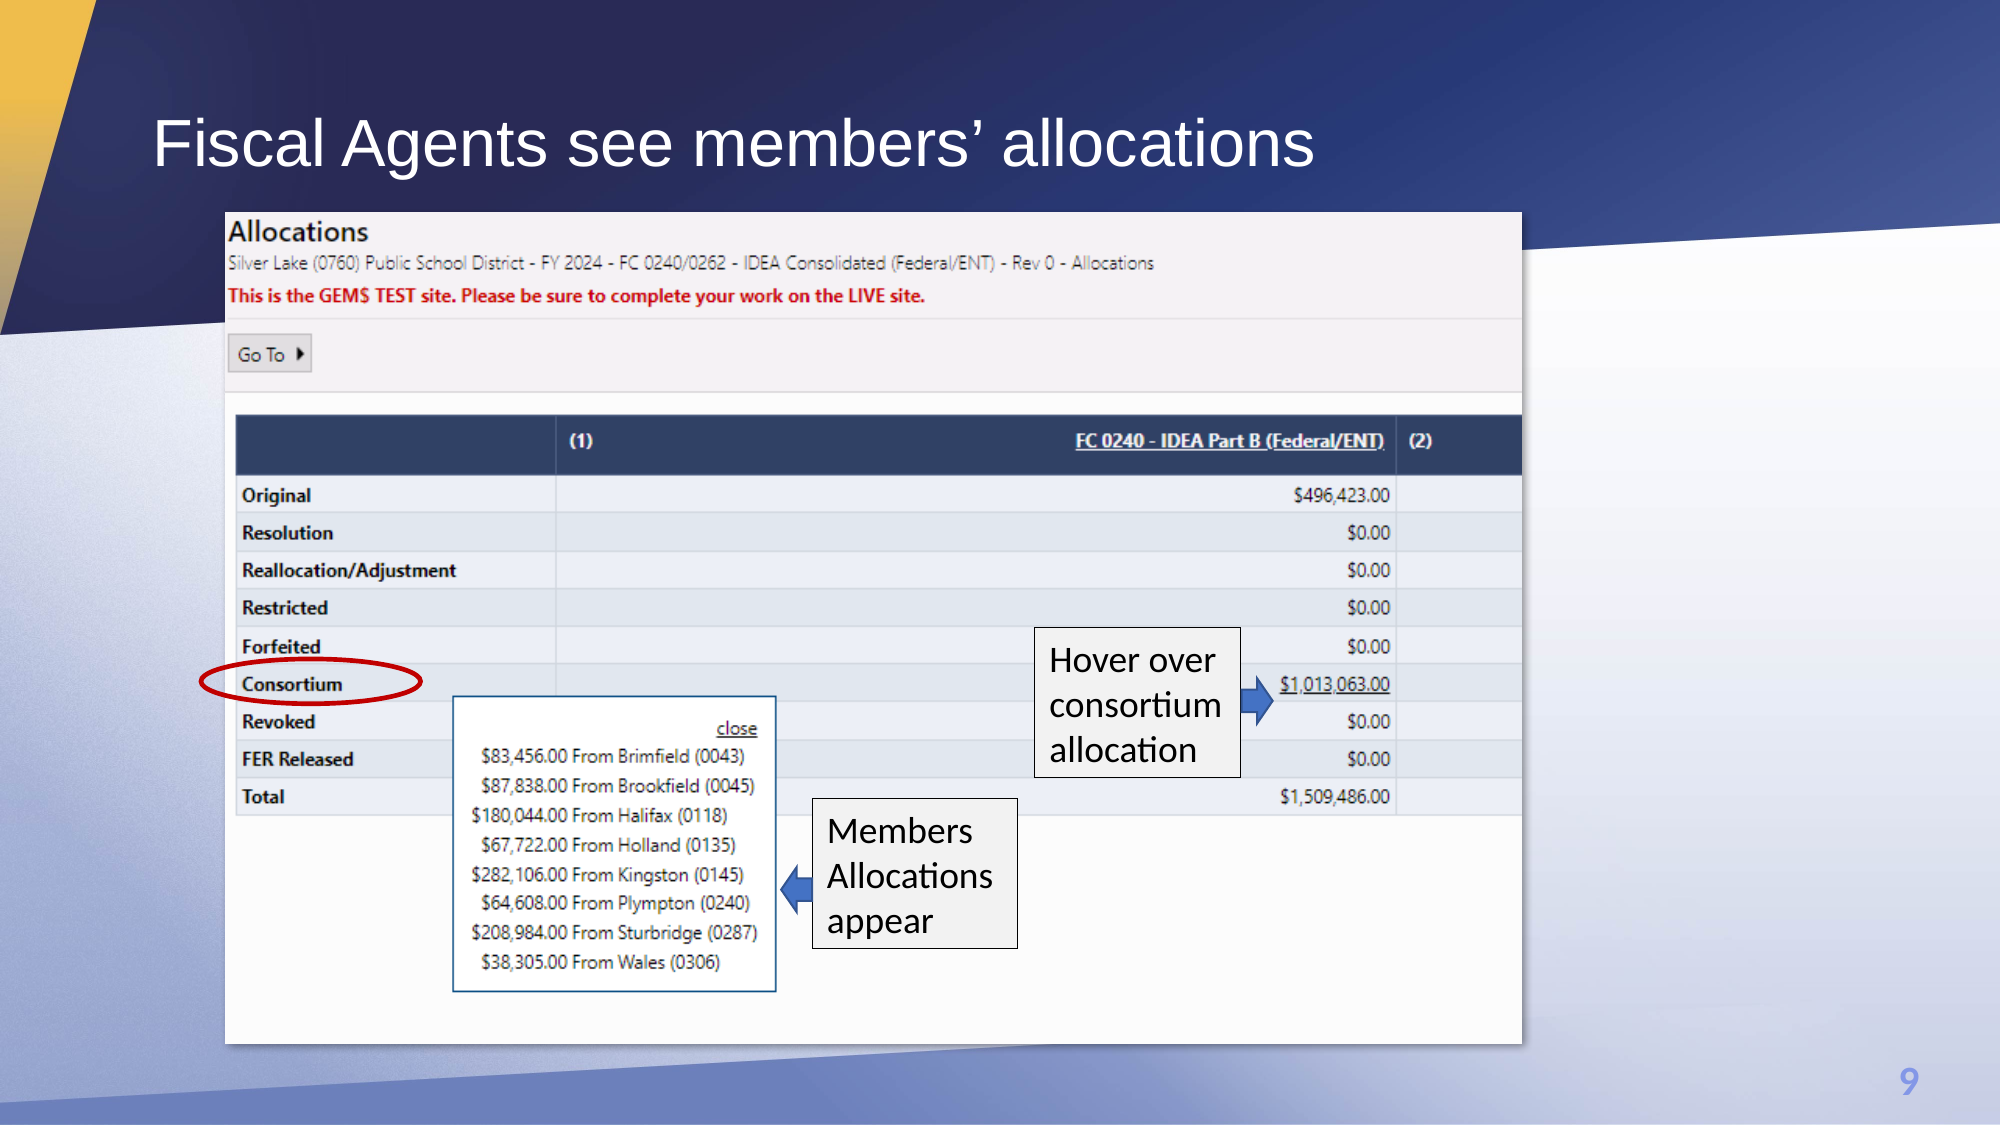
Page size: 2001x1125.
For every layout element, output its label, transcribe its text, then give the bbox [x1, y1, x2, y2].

text_box [199, 666, 225, 697]
picture [0, 0, 2000, 1125]
title Fiscal Agents see members’ allocations [137, 59, 1863, 231]
